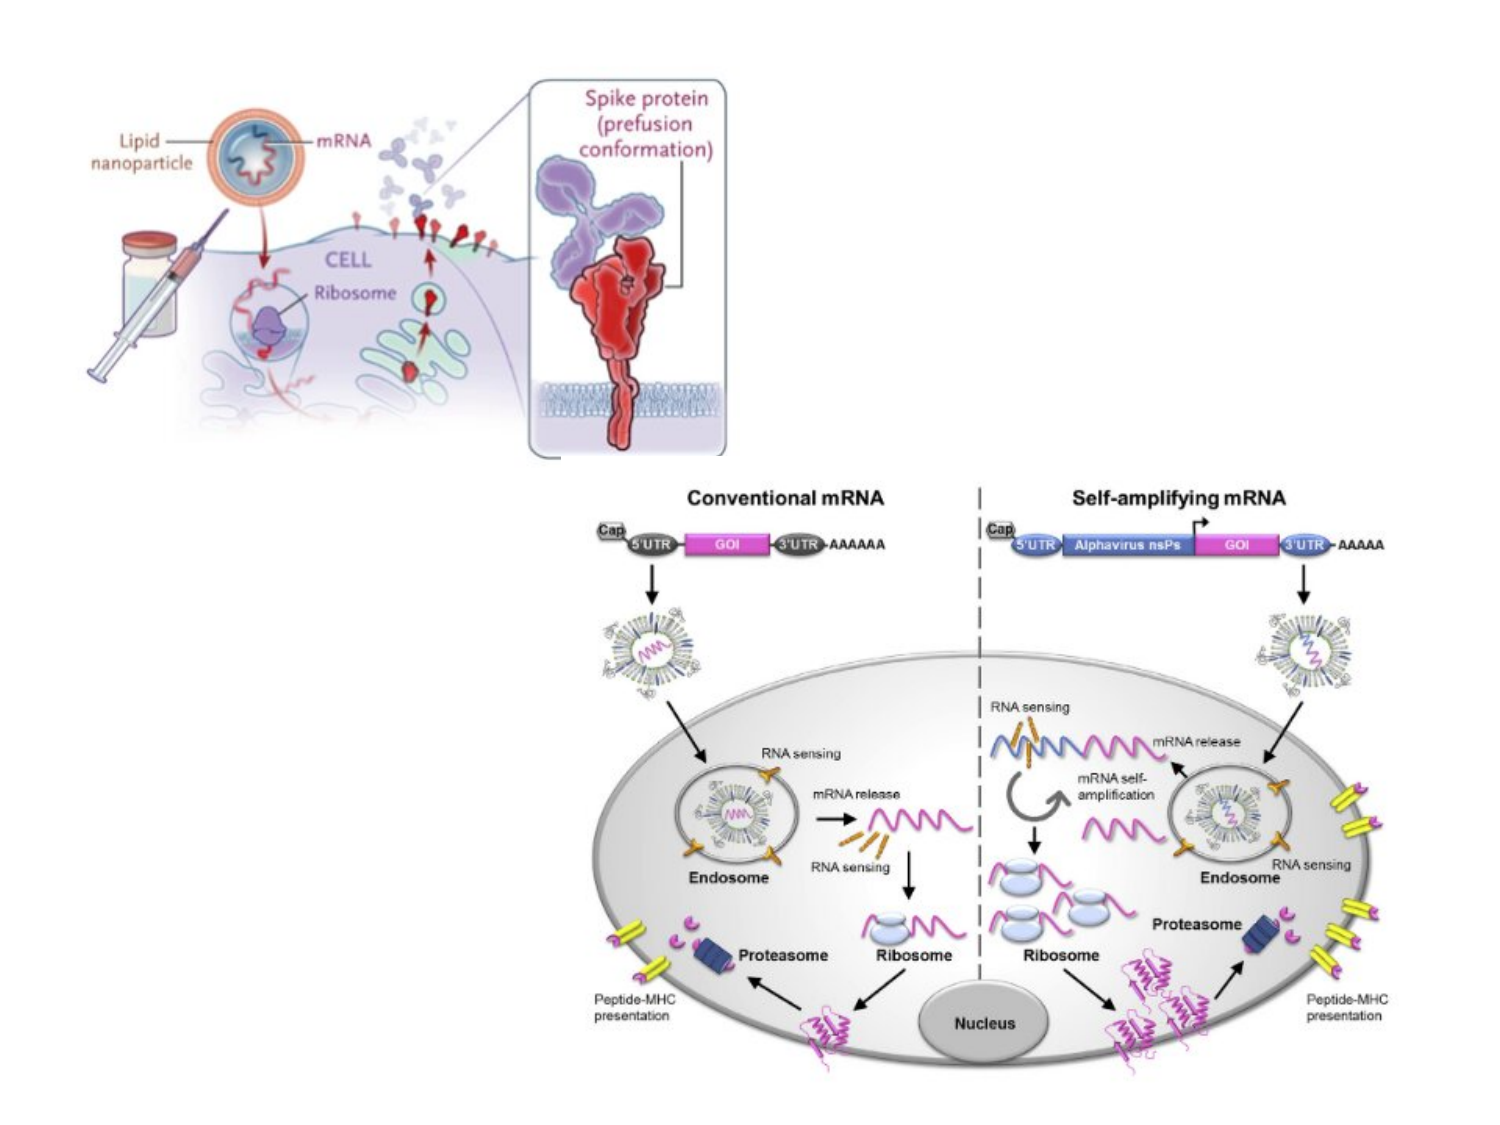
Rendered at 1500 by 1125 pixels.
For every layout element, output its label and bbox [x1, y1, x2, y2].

picture [64, 42, 1416, 1087]
